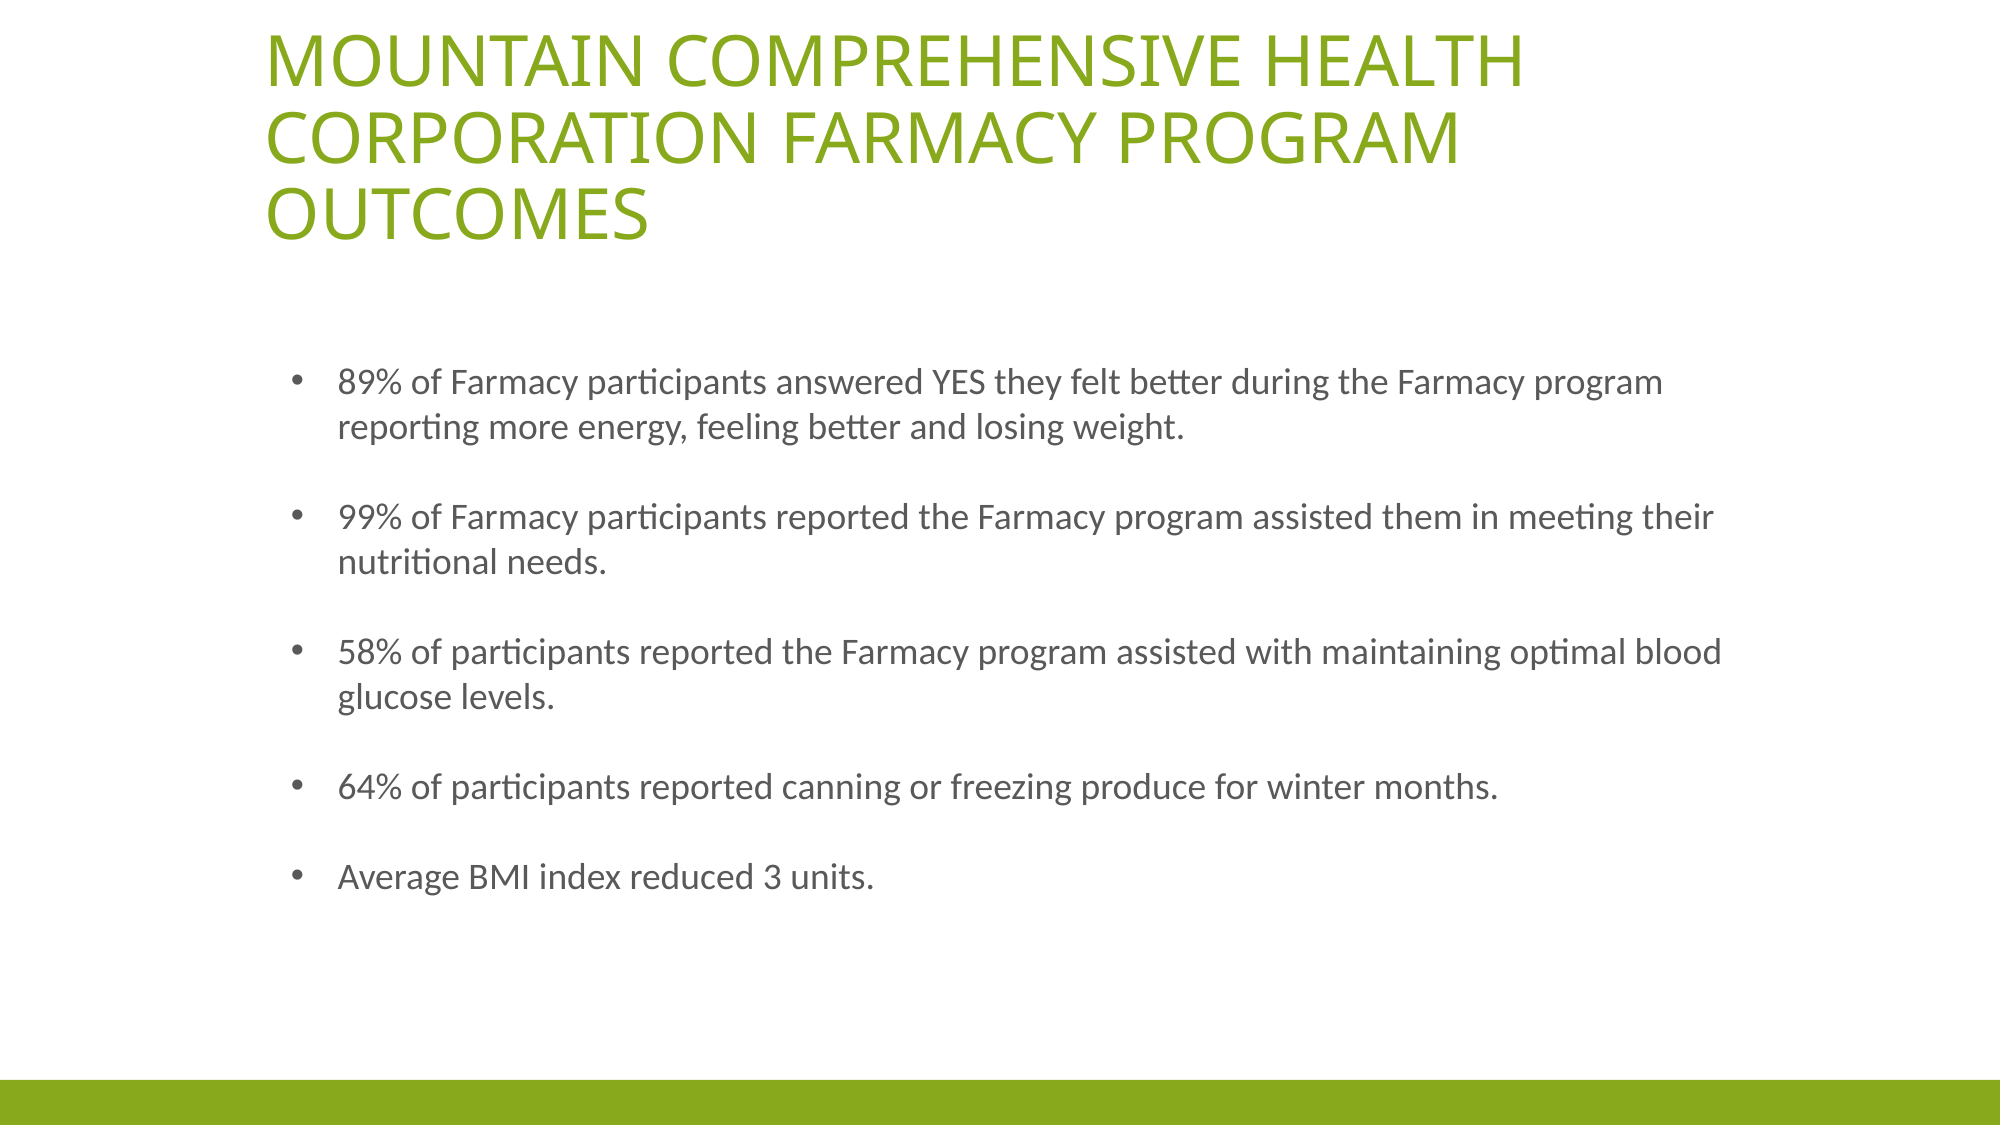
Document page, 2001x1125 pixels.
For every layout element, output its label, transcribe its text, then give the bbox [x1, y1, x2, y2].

title Mountain Comprehensive health corporation Farmacy program outcomes [249, 75, 1750, 263]
text_box 89% of Farmacy participants answered YES they felt better during the Farmacy program reporting more energy, feeling better and losing weight. 99% of Farmacy participants reported the Farmacy program assisted them in meeting their nutritional needs. 58% of participants reported the Farmacy program assisted with maintaining optimal blood glucose levels. 64% of participants reported canning or freezing produce for winter months. Average BMI index reduced 3 units. [276, 349, 1819, 950]
